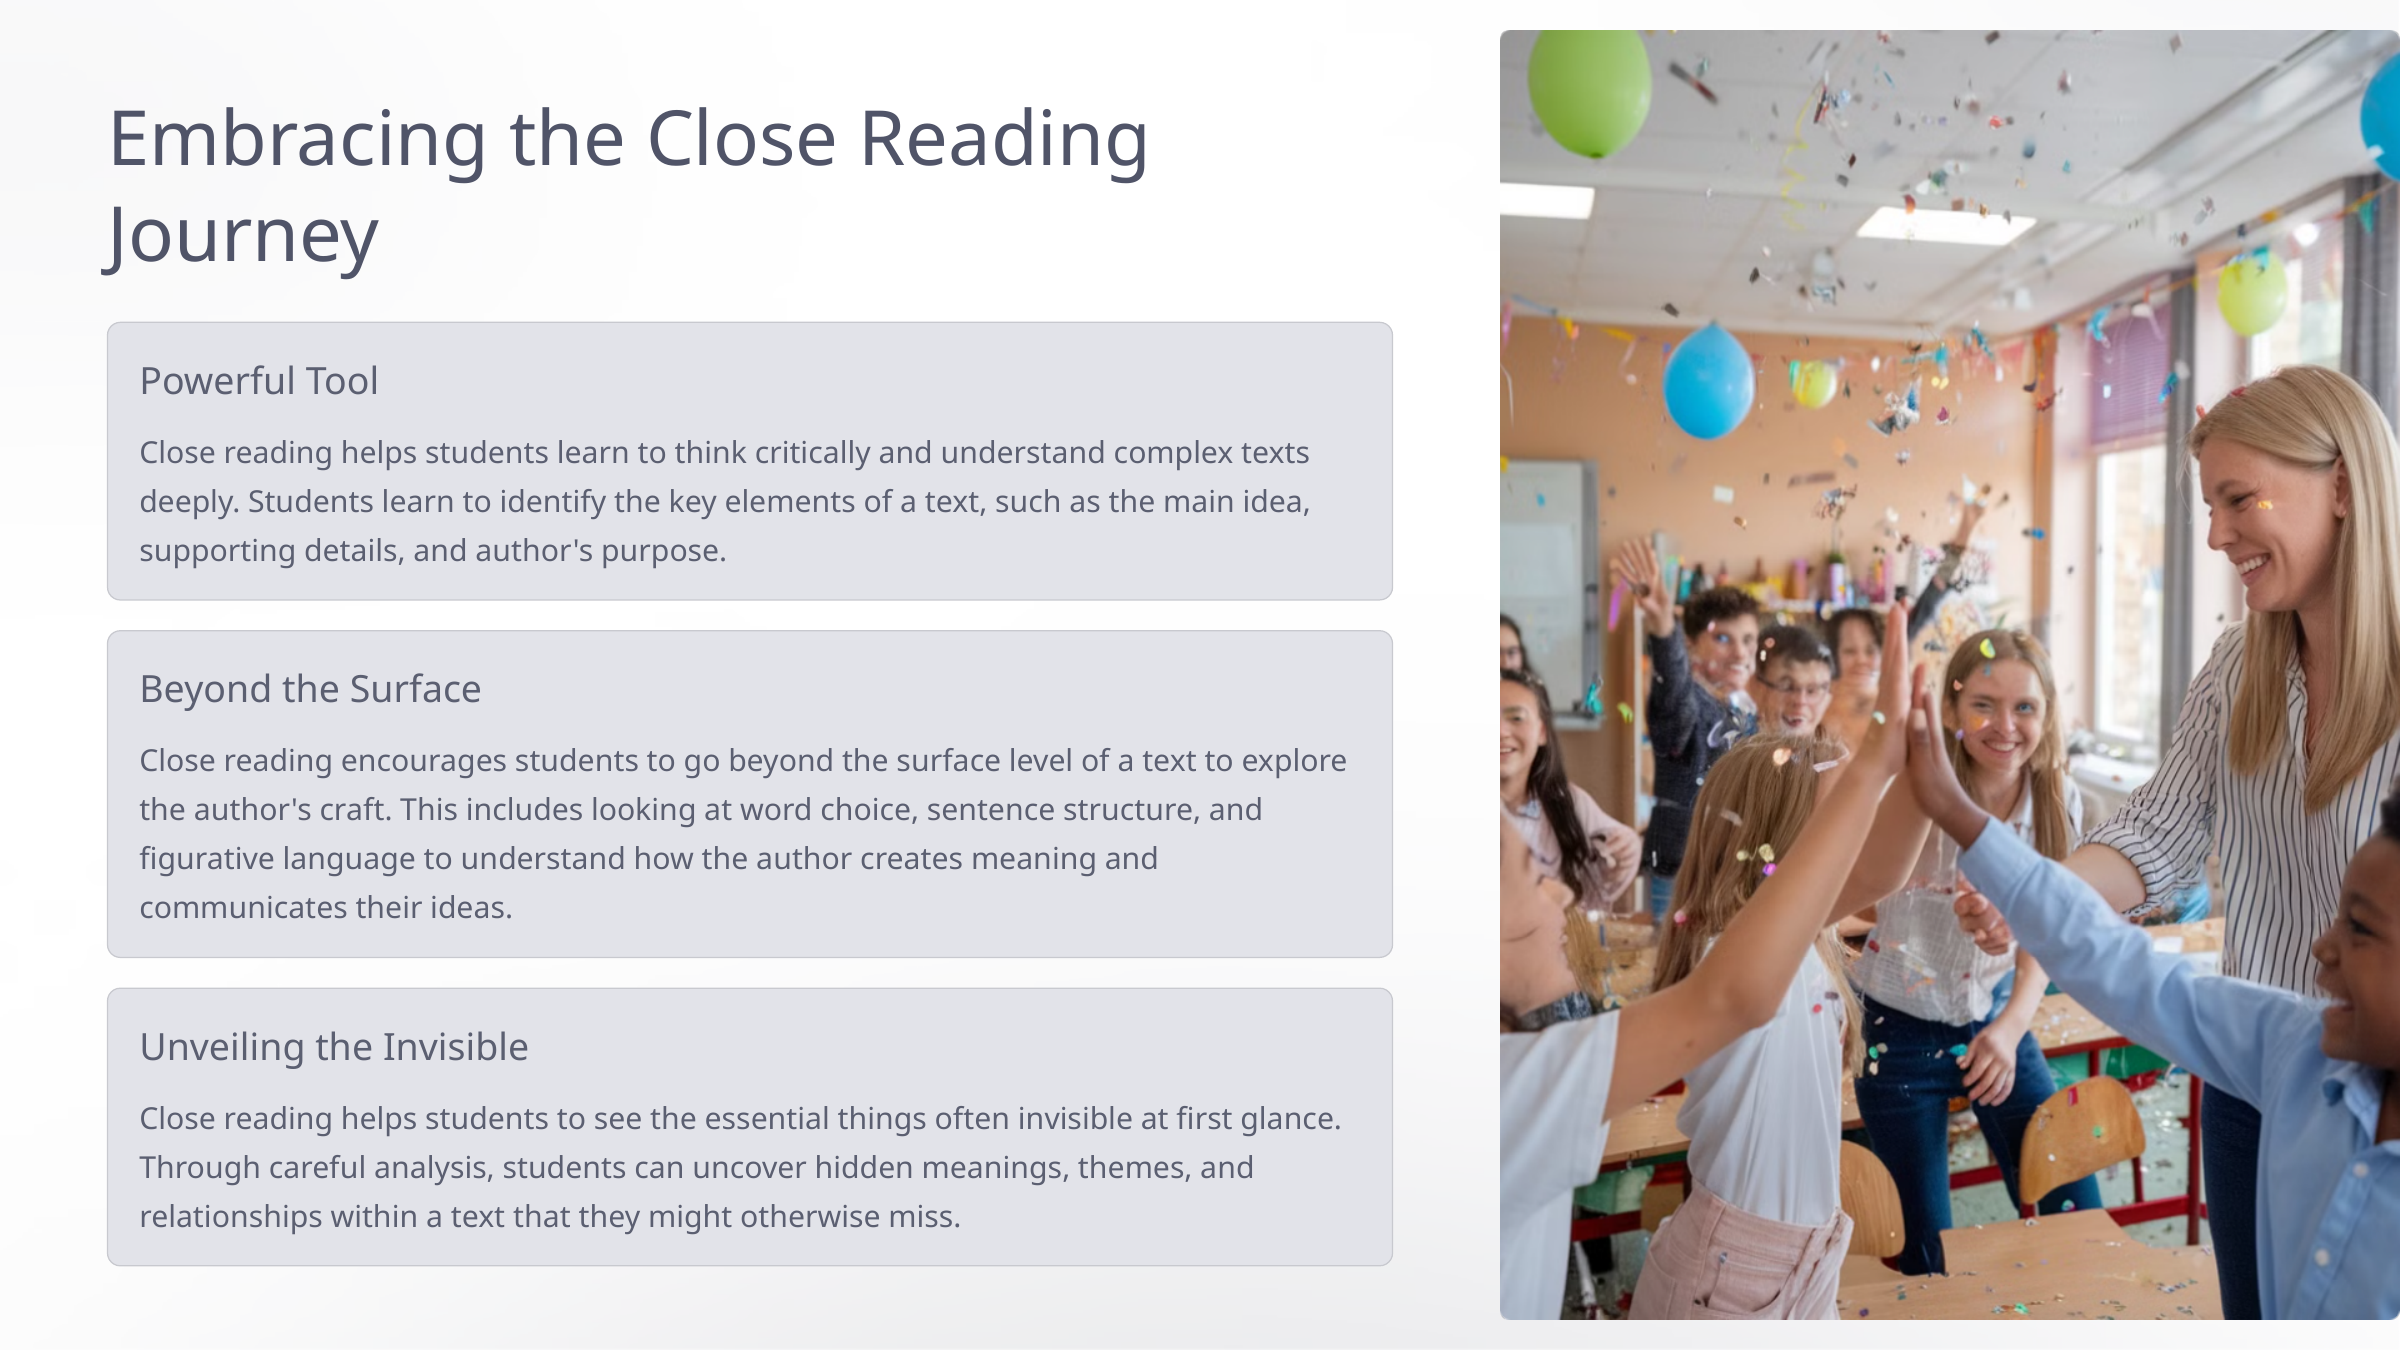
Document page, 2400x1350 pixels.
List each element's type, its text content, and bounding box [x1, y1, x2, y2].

text_box [107, 322, 1393, 601]
text_box Close reading helps students learn to think critically and understand complex texts deeply. Students learn to identify the key elements of a text, such as the main idea, supporting details, and author's purpose. [139, 420, 1361, 568]
text_box [107, 630, 1393, 958]
text_box Close reading helps students to see the essential things often invisible at first glance. Through careful analysis, students can uncover hidden meanings, themes, and relationships within a text that they might otherwise miss. [139, 1086, 1361, 1234]
picture [1499, 30, 2400, 1320]
text_box Beyond the Surface [139, 662, 524, 711]
text_box Unveiling the Invisible [139, 1020, 532, 1069]
text_box [107, 988, 1393, 1266]
text_box Powerful Tool [139, 354, 524, 403]
text_box Embracing the Close Reading Journey [107, 84, 1393, 277]
text_box Close reading encourages students to go beyond the surface level of a text to explore the author's craft. This includes looking at word choice, sentence structure, and figurative language to understand how the author creates meaning and communicates their ideas. [139, 729, 1361, 926]
